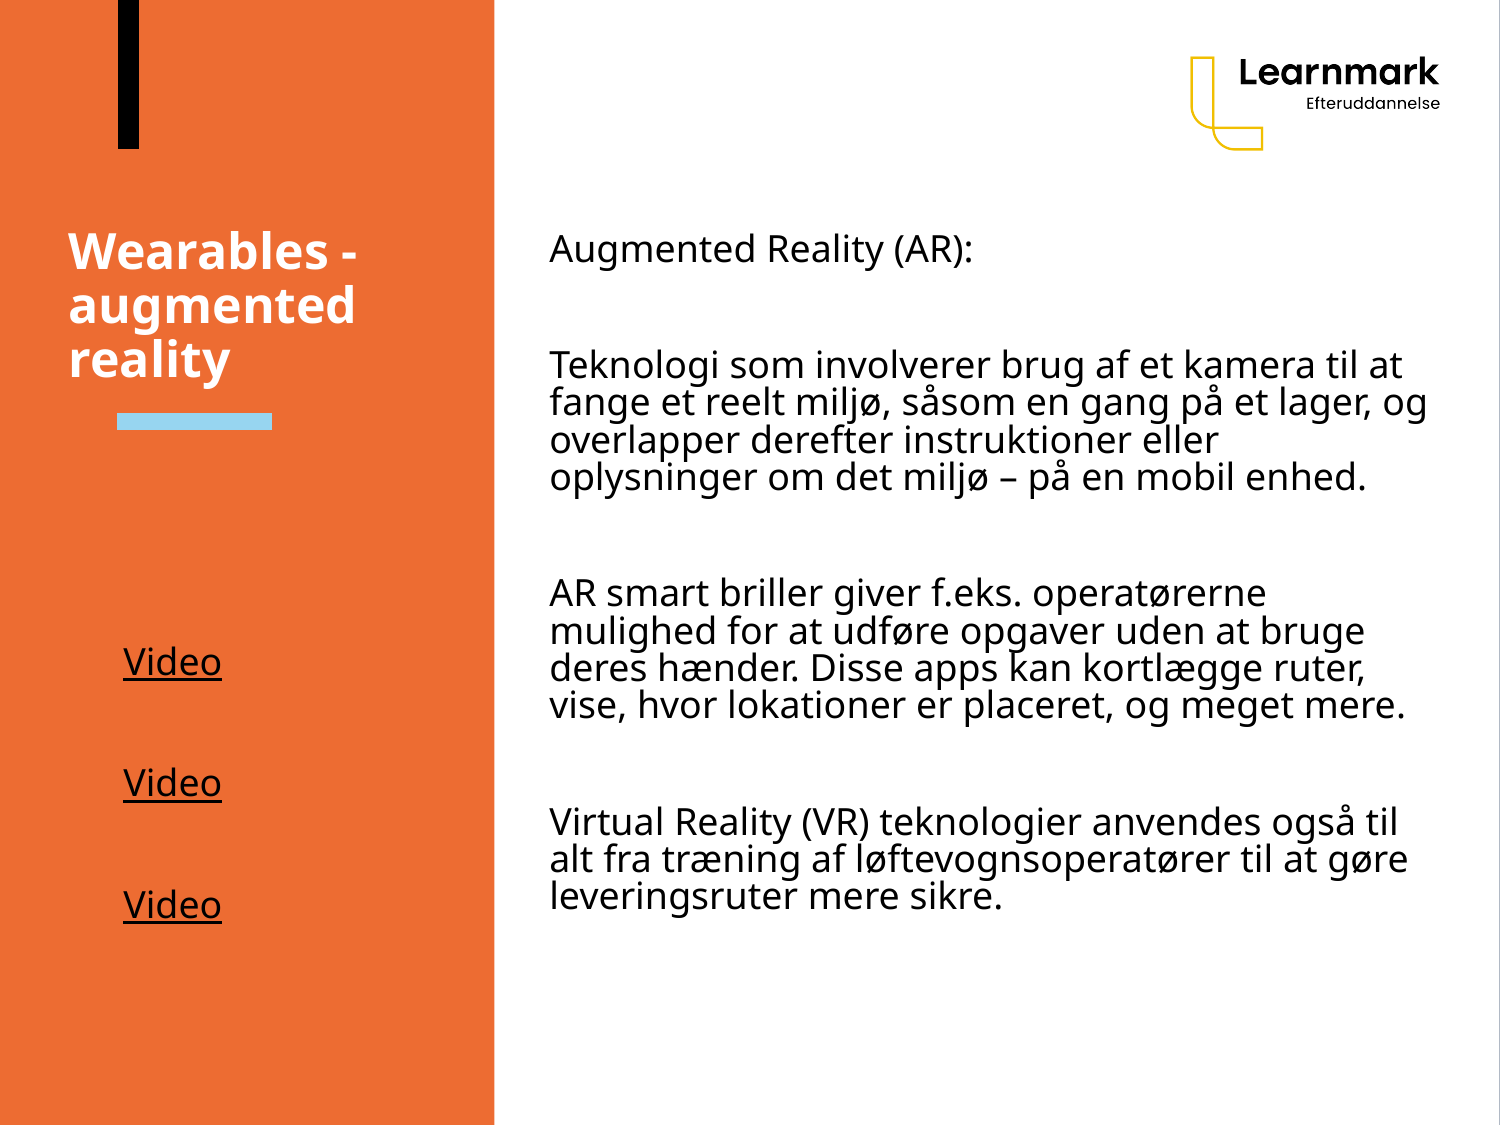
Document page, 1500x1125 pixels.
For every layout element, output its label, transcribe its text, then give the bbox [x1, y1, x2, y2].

list Augmented Reality (AR): Teknologi som involverer brug af et kamera til at fange et reelt miljø, såsom en gang på et lager, og overlapper derefter instruktioner eller oplysninger om det miljø – på en mobil enhed. AR smart briller giver f.eks. operatørerne mulighed for at udføre opgaver uden at bruge deres hænder. Disse apps kan kortlægge ruter, vise, hvor lokationer er placeret, og meget mere. Virtual Reality (VR) teknologier anvendes også til alt fra træning af løftevognsoperatører til at gøre leveringsruter mere sikre. [534, 224, 1447, 1014]
title Wearables - augmented reality [53, 148, 457, 396]
picture [1168, 33, 1462, 174]
list Video Video Video [108, 452, 457, 923]
